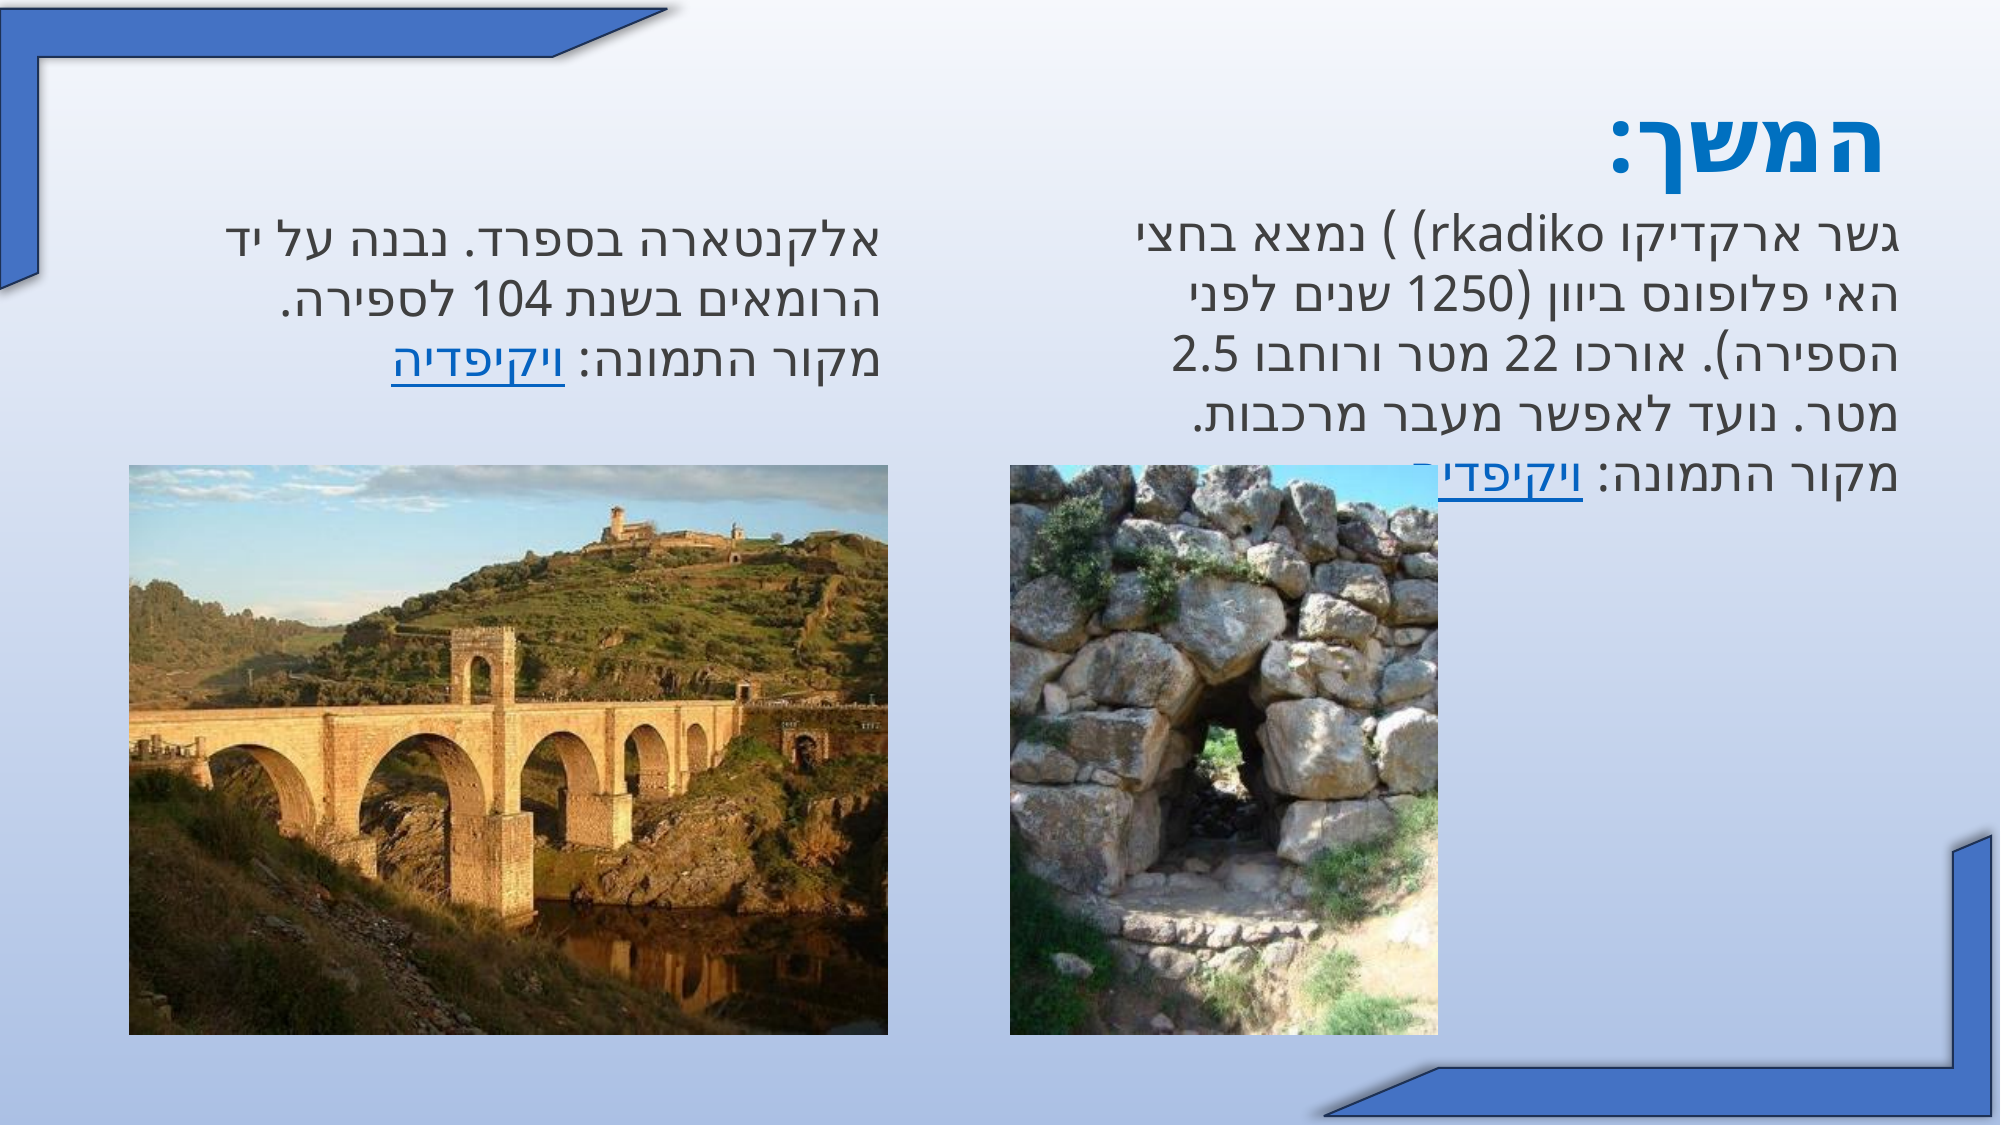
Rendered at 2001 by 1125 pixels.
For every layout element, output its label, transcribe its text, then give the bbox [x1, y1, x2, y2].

text_box גשר ארקדיקו rkadiko) ) נמצא בחצי האי פלופונס ביוון (1250 שנים לפני הספירה). אורכו 22 מטר ורוחבו 2.5 מטר. נועד לאפשר מעבר מרכבות. מקור התמונה: ויקיפדיה [1066, 194, 1916, 515]
text_box המשך: [209, 73, 1903, 198]
text_box אלקנטארה בספרד. נבנה על יד הרומאים בשנת 104 לספירה. מקור התמונה: ויקיפדיה [209, 199, 898, 400]
picture [129, 465, 888, 1035]
picture [1010, 465, 1438, 1035]
